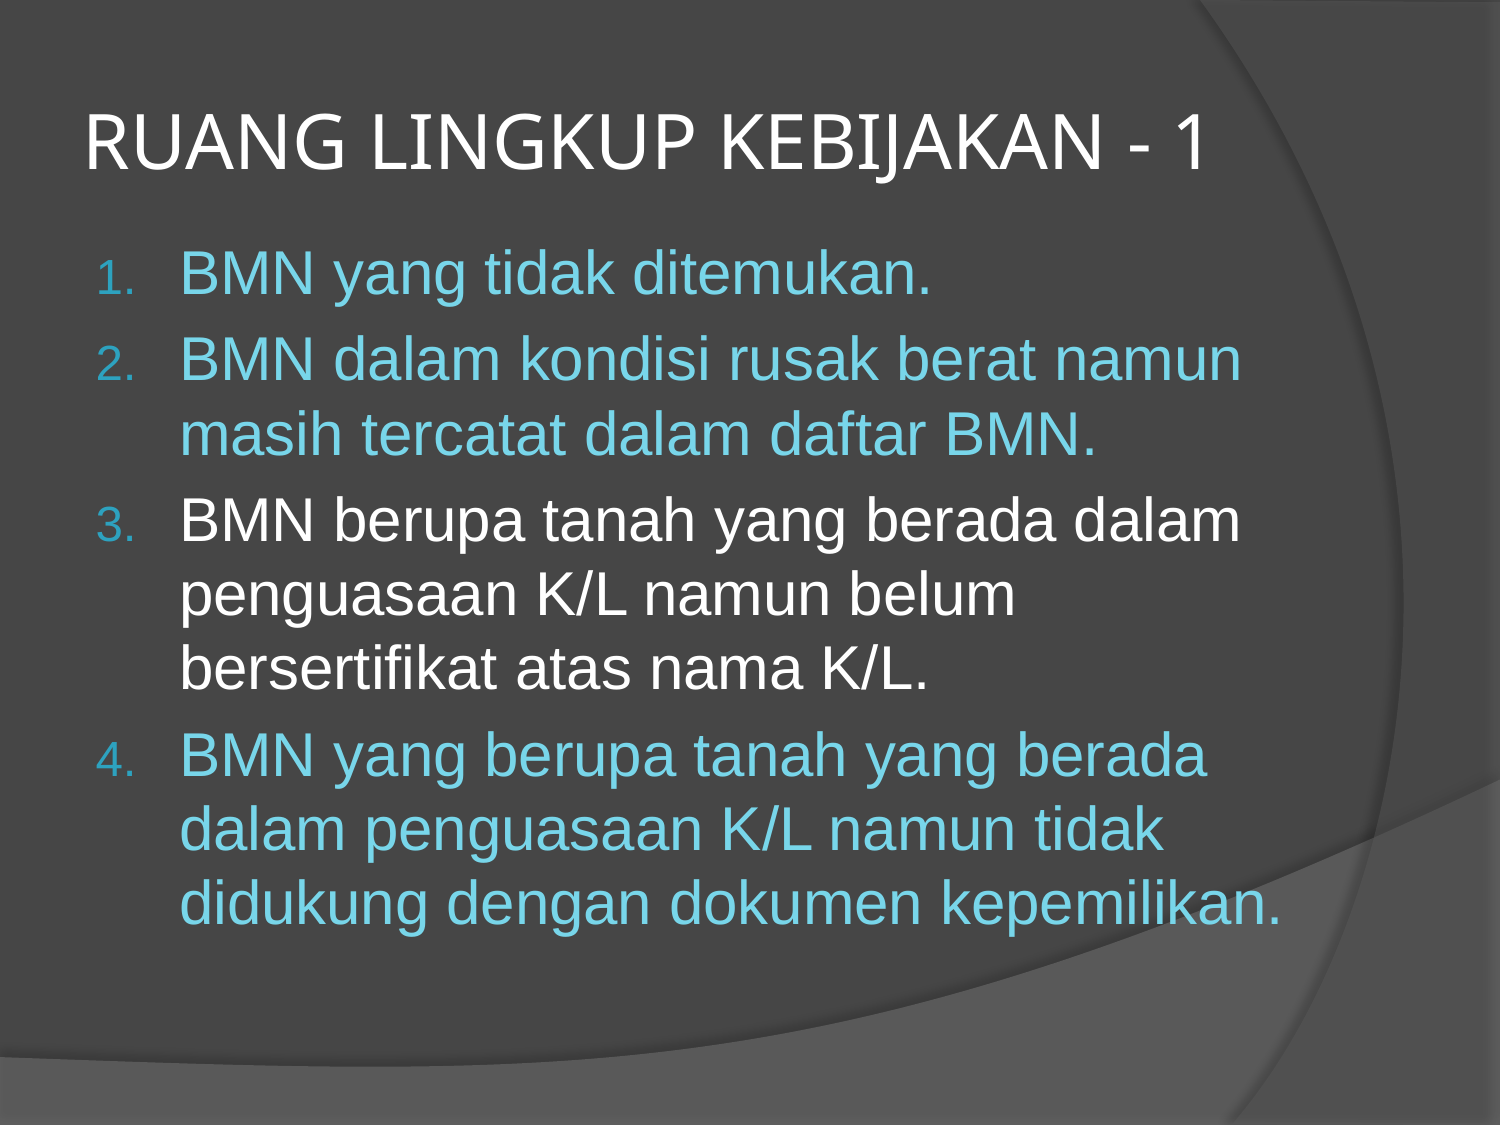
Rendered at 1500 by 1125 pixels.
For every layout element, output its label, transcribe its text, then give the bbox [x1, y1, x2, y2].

title RUANG LINGKUP KEBIJAKAN - 1 [75, 45, 1300, 224]
list BMN yang tidak ditemukan. BMN dalam kondisi rusak berat namun masih tercatat dalam daftar BMN. BMN berupa tanah yang berada dalam penguasaan K/L namun belum bersertifikat atas nama K/L. BMN yang berupa tanah yang berada dalam penguasaan K/L namun tidak didukung dengan dokumen kepemilikan. [75, 224, 1300, 968]
